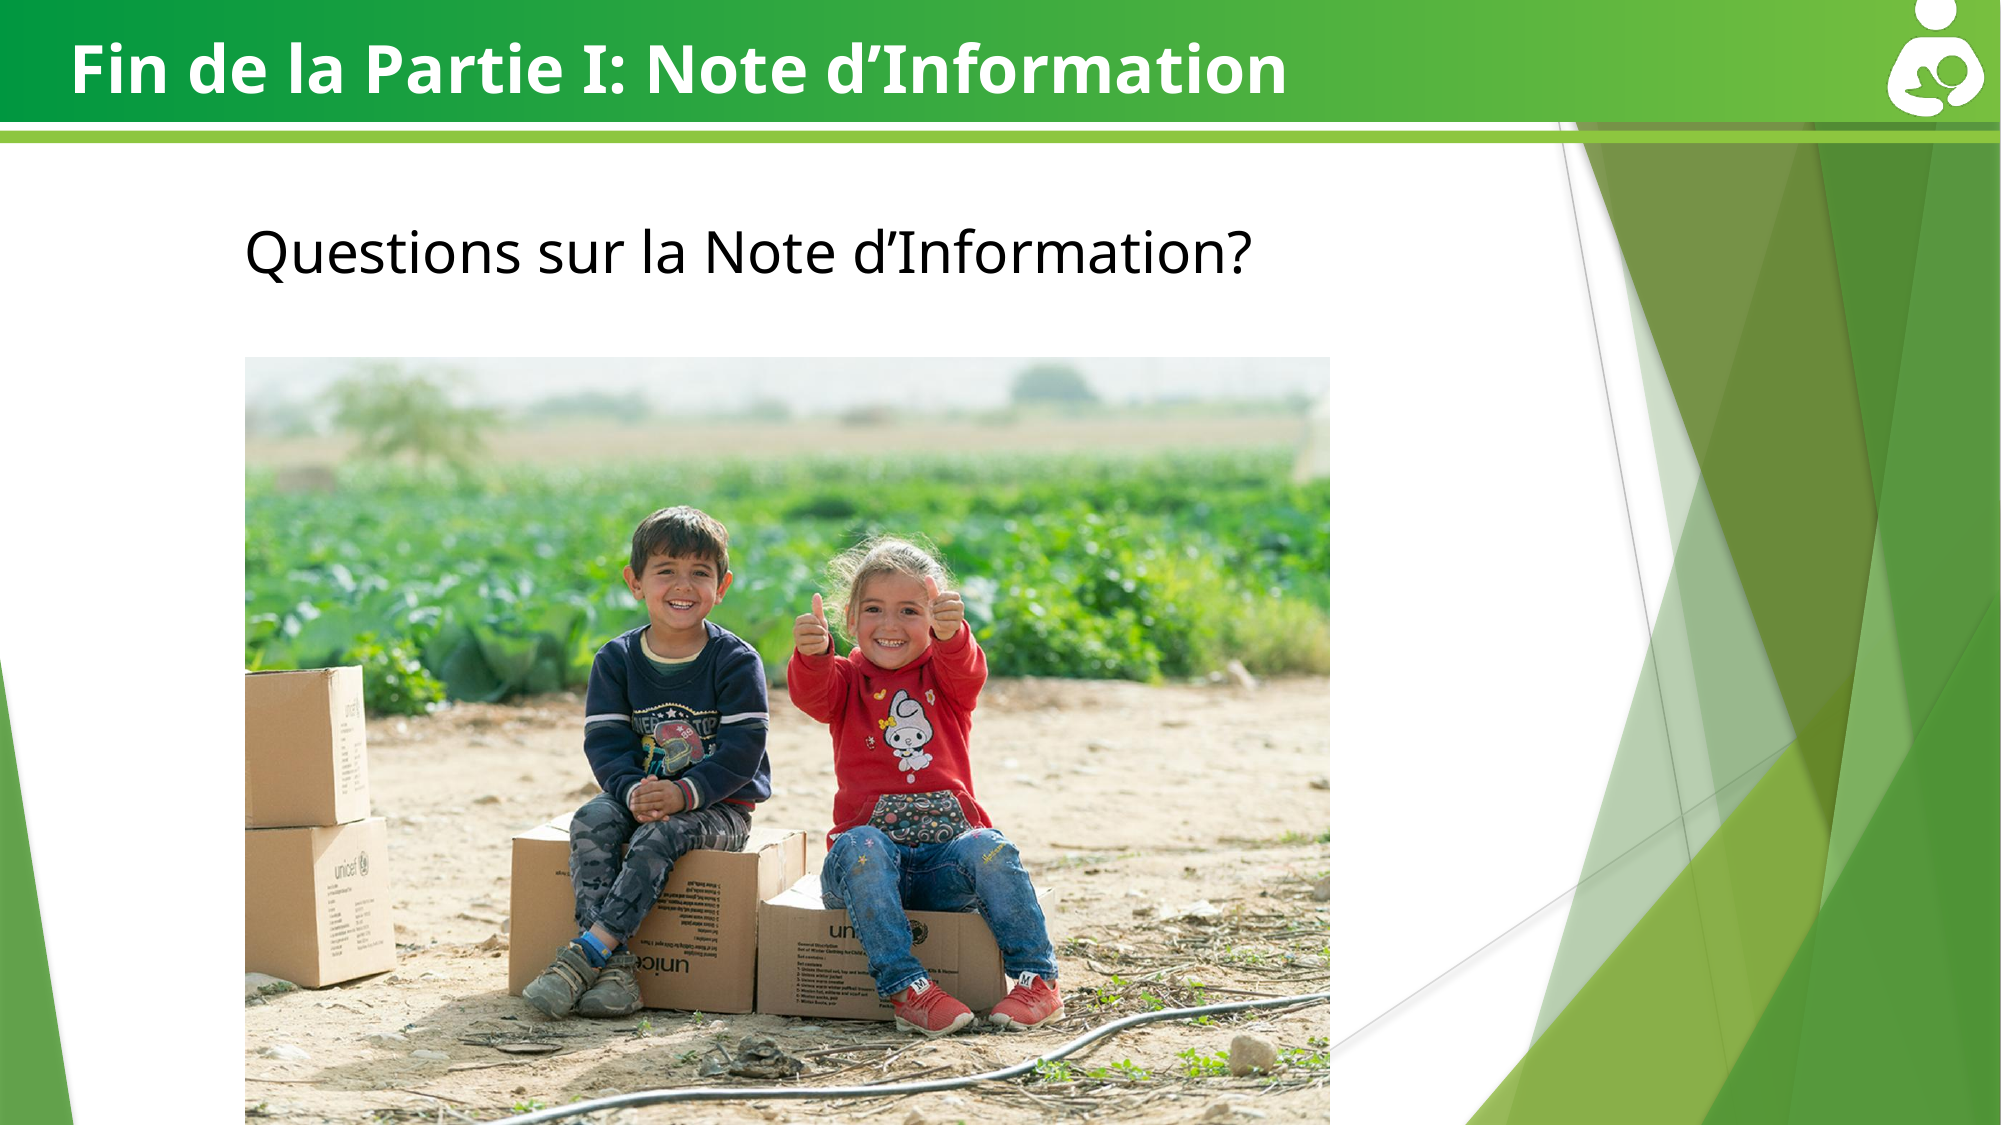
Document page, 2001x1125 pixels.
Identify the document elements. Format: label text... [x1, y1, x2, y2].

text_box [0, 0, 1866, 122]
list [245, 356, 1330, 1125]
text_box [0, 130, 2000, 144]
text_box Questions sur la Note d’Information? [229, 207, 1443, 293]
picture [1871, 0, 2000, 117]
text_box Fin de la Partie I: Note d’Information [54, 19, 1618, 115]
